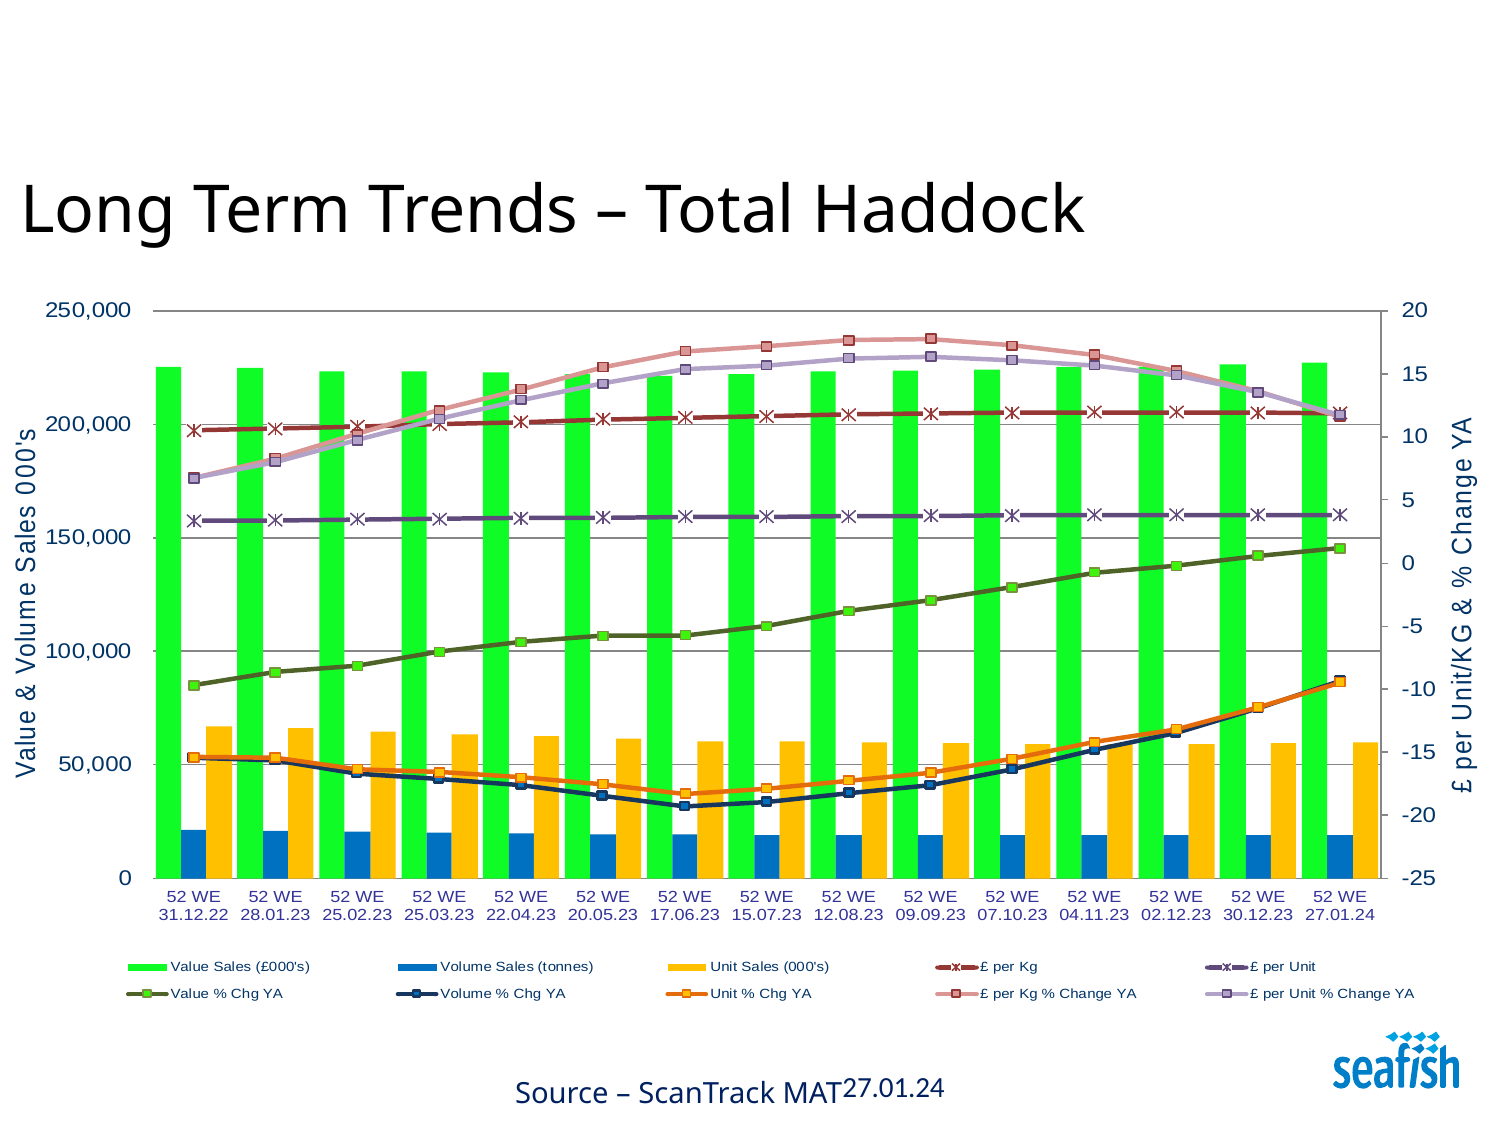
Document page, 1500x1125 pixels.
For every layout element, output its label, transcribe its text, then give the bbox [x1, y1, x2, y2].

picture [837, 1073, 1063, 1113]
text_box Source – ScanTrack MAT [0, 1067, 857, 1117]
picture [4, 254, 1500, 1020]
title Long Term Trends – Total Haddock [5, 167, 1424, 254]
